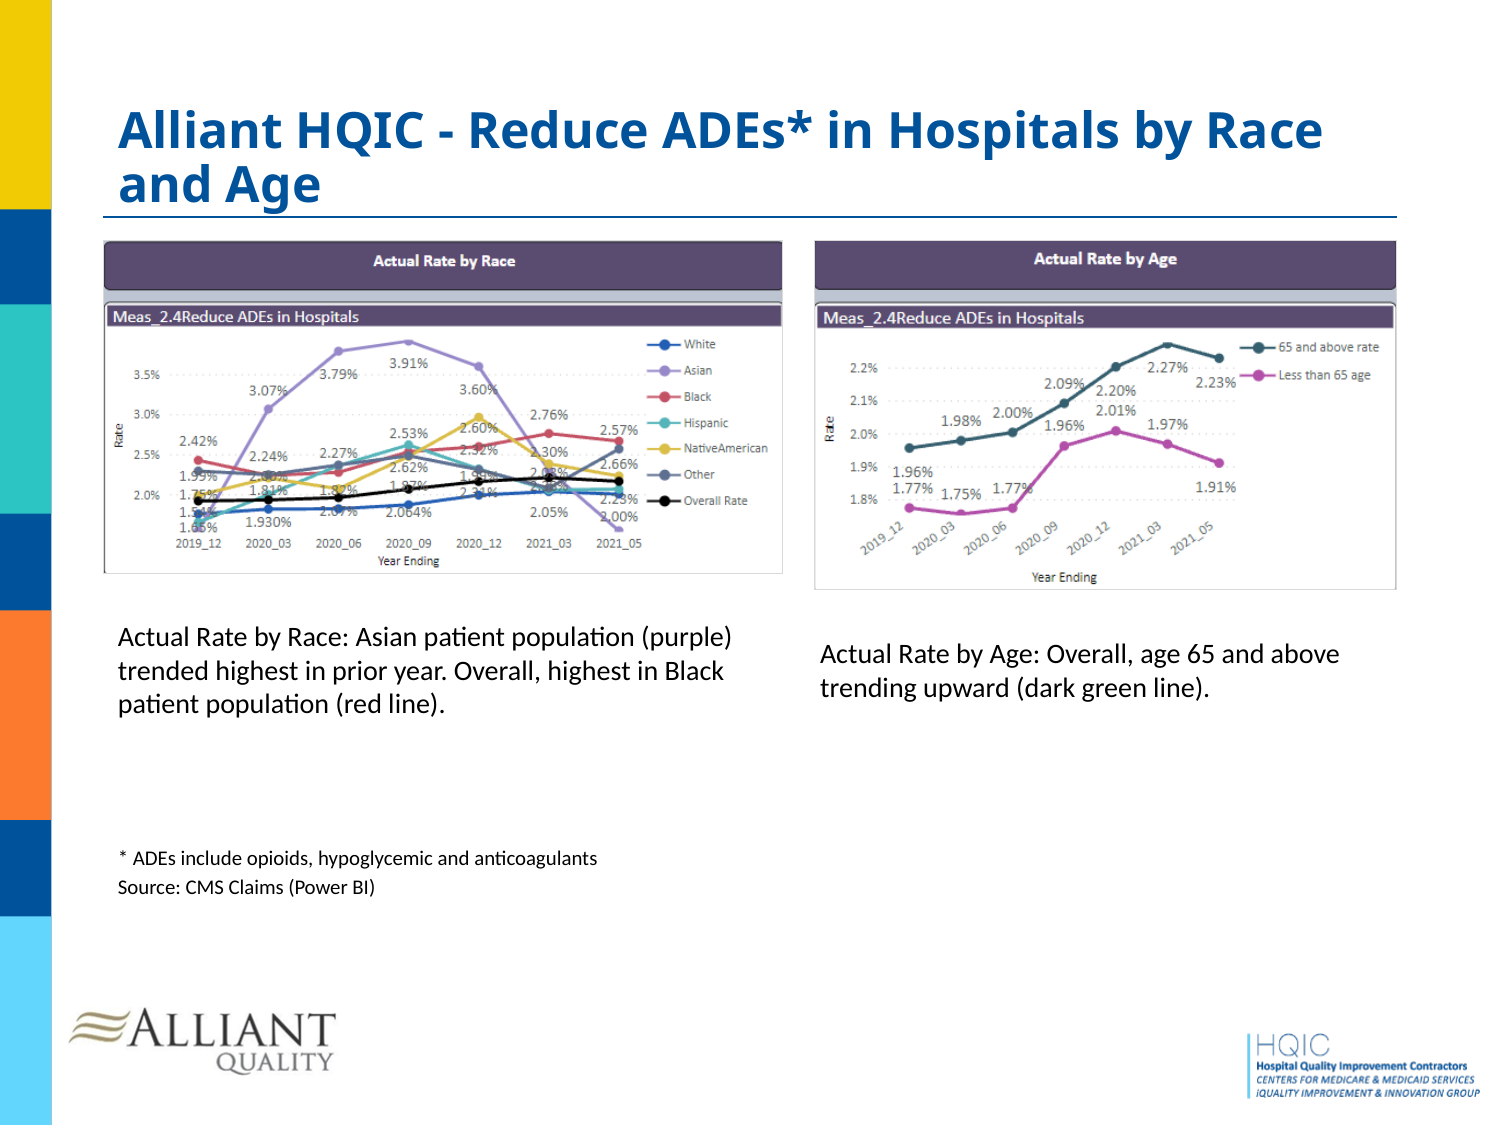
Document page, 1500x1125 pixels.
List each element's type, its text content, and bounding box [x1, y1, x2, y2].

picture [1235, 1007, 1487, 1122]
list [103, 240, 783, 574]
text_box Actual Rate by Race: Asian patient population (purple) trended highest in prior year. Overall, highest in Black patient population (red line). [103, 610, 769, 727]
title Alliant HQIC - Reduce ADEs* in Hospitals by Race and Age [103, 106, 1397, 213]
picture [814, 240, 1397, 590]
picture [58, 991, 372, 1095]
text_box Actual Rate by Age: Overall, age 65 and above trending upward (dark green line). [805, 627, 1389, 711]
text_box * ADEs include opioids, hypoglycemic and anticoagulants [103, 837, 821, 878]
text_box Source: CMS Claims (Power BI) [103, 878, 519, 906]
